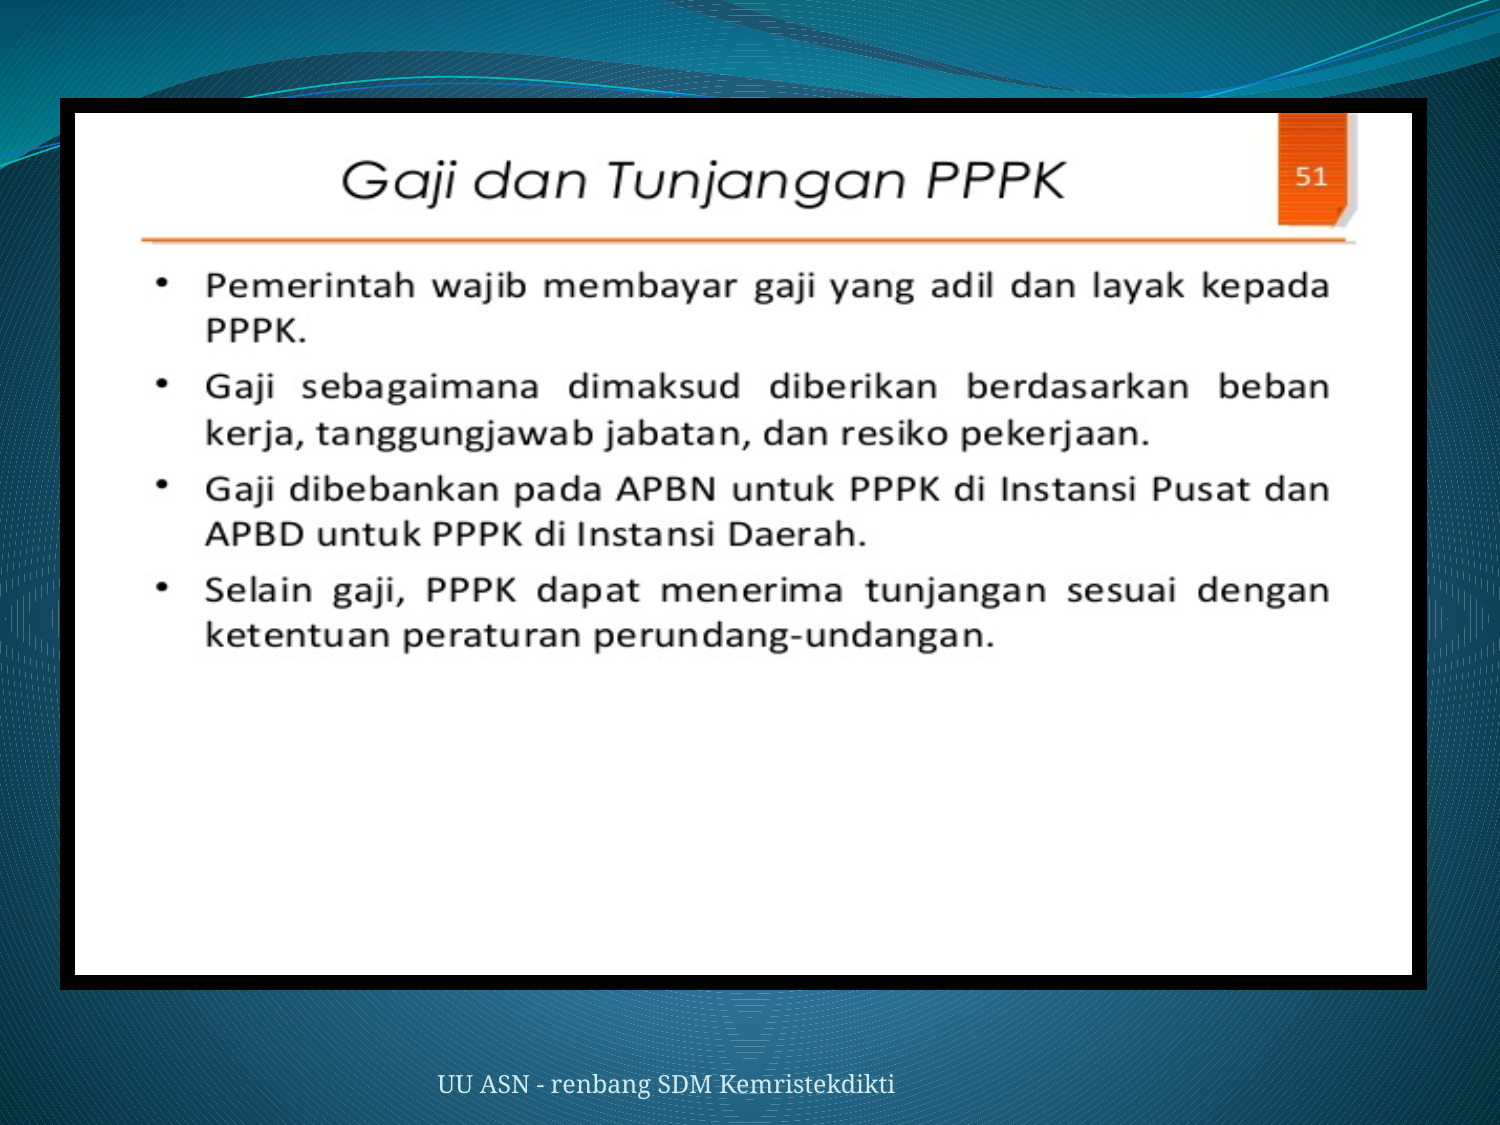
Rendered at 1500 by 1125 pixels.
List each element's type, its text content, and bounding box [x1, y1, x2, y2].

picture [74, 112, 1413, 976]
footer UU ASN - renbang SDM Kemristekdikti [437, 1042, 988, 1103]
